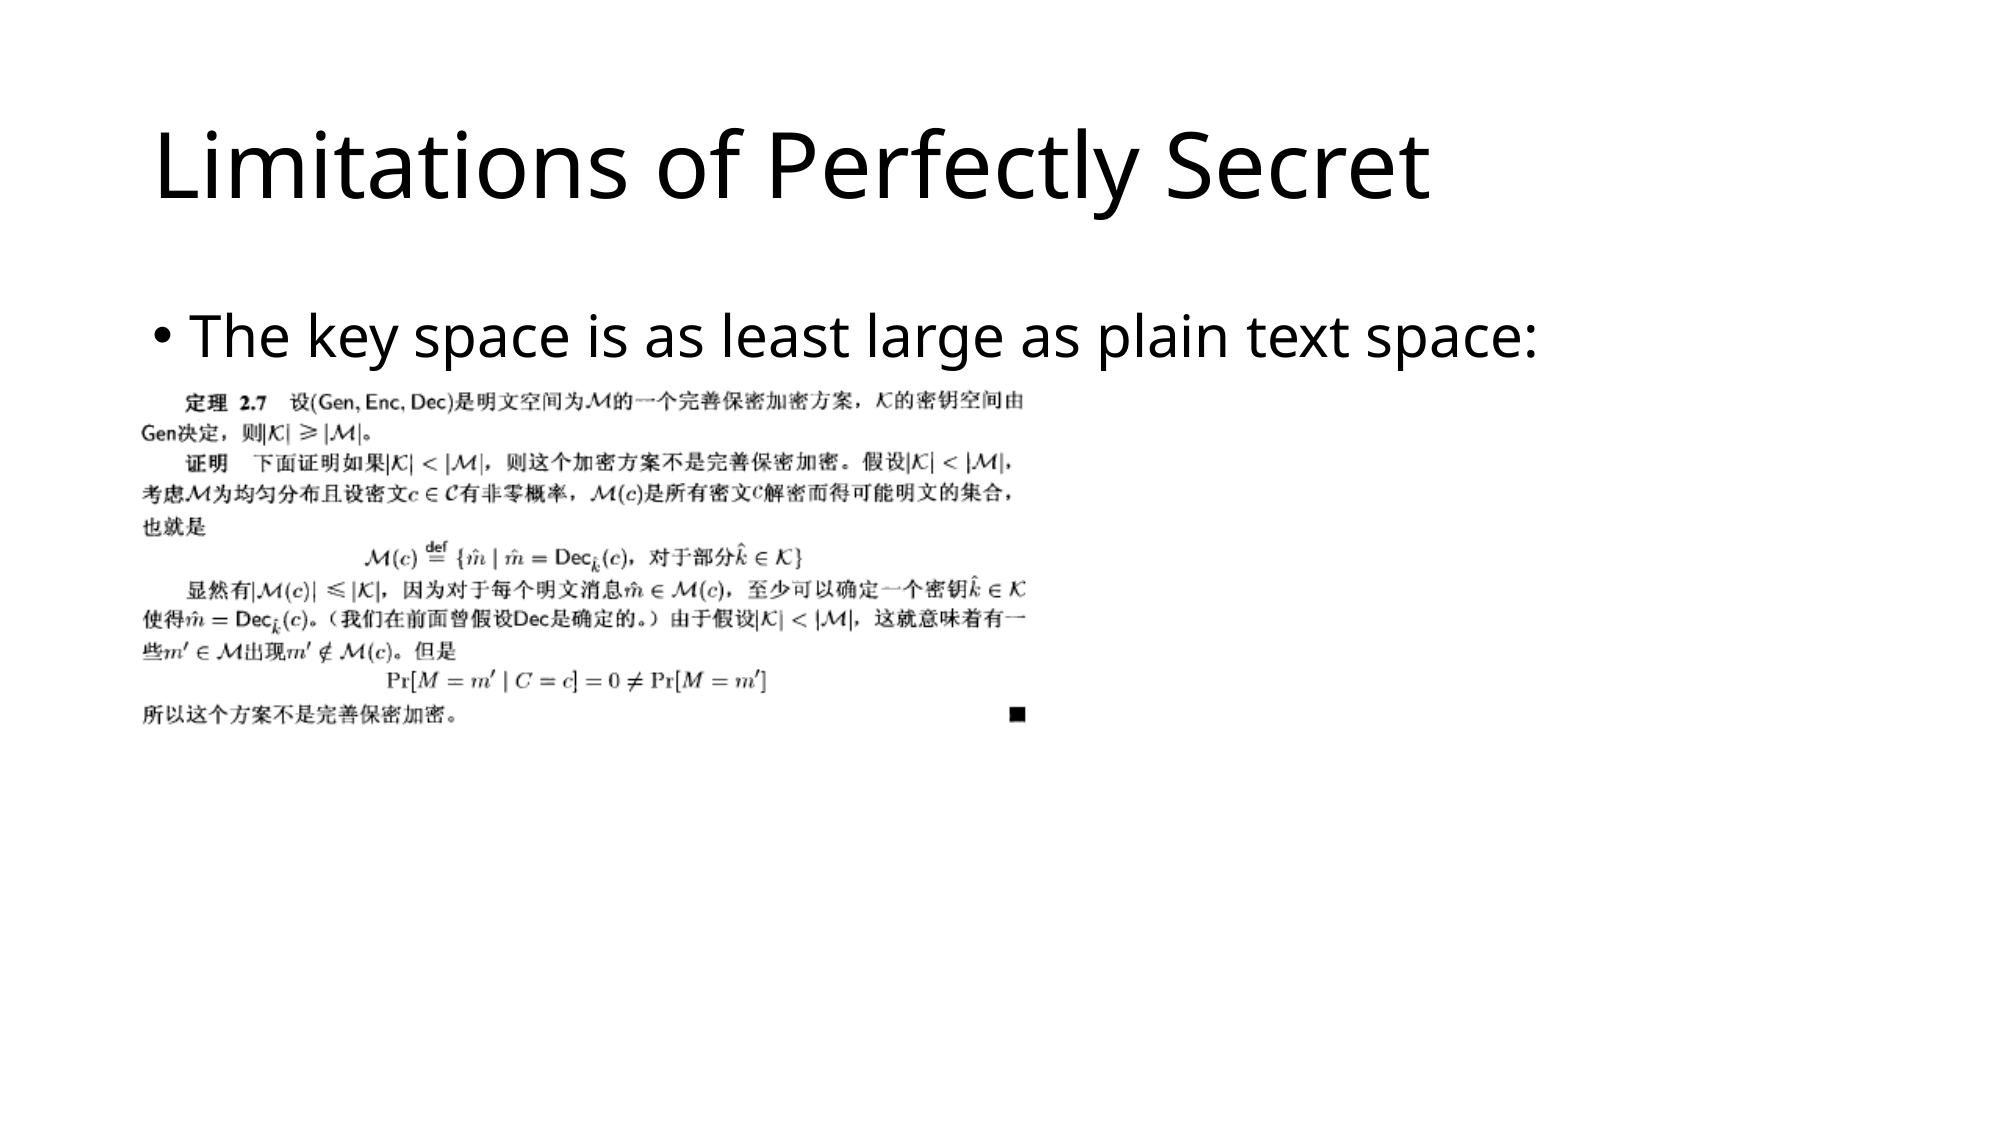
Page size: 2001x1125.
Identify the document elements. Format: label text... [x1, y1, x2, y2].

picture [137, 388, 1038, 737]
title Limitations of Perfectly Secret [137, 59, 1863, 278]
list The key space is as least large as plain text space: [137, 299, 1863, 1014]
